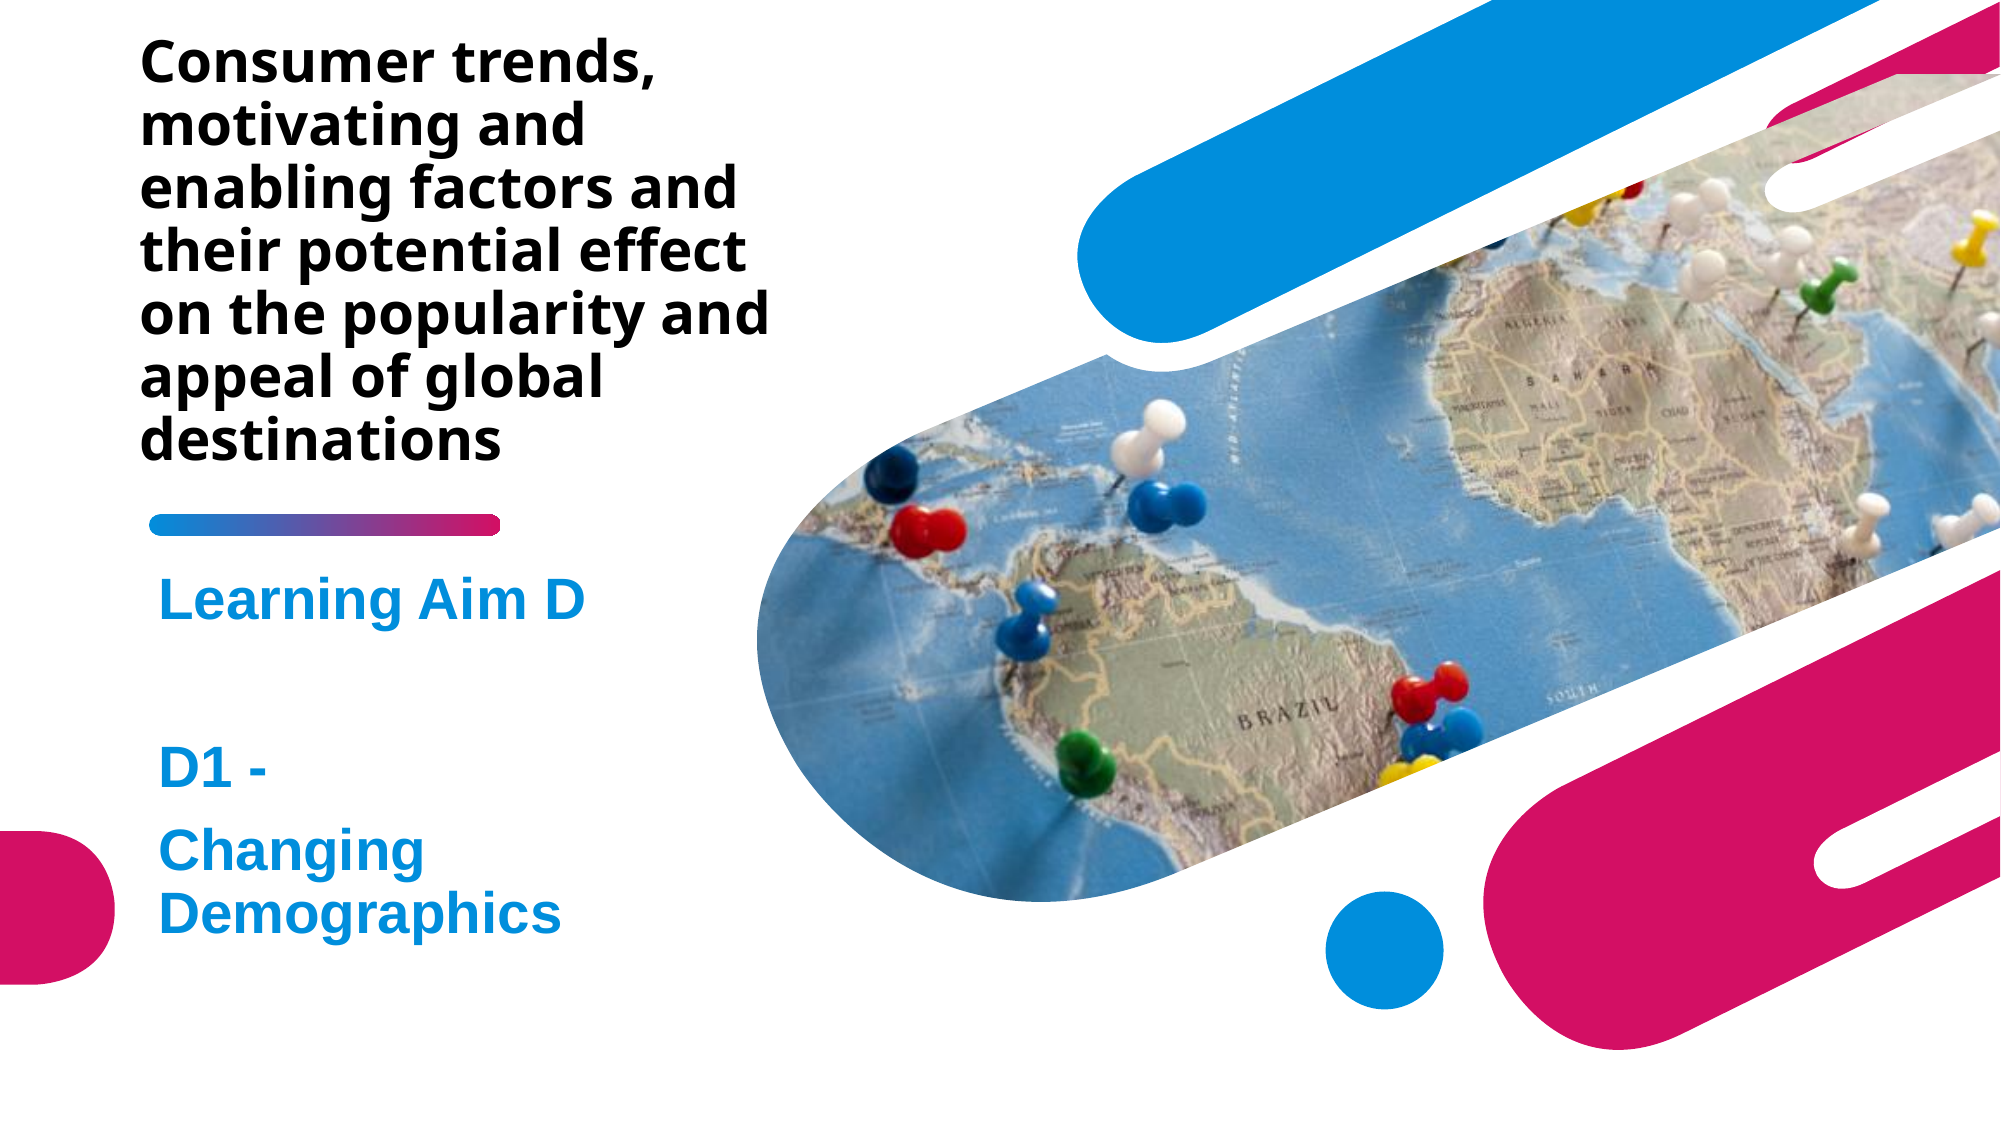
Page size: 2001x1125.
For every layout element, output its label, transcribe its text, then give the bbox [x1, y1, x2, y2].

title Consumer trends, motivating and enabling factors and their potential effect on the popularity and appeal of global destinations [124, 20, 819, 485]
picture [756, 74, 2001, 902]
list Learning Aim D D1 - Changing Demographics [143, 561, 739, 973]
